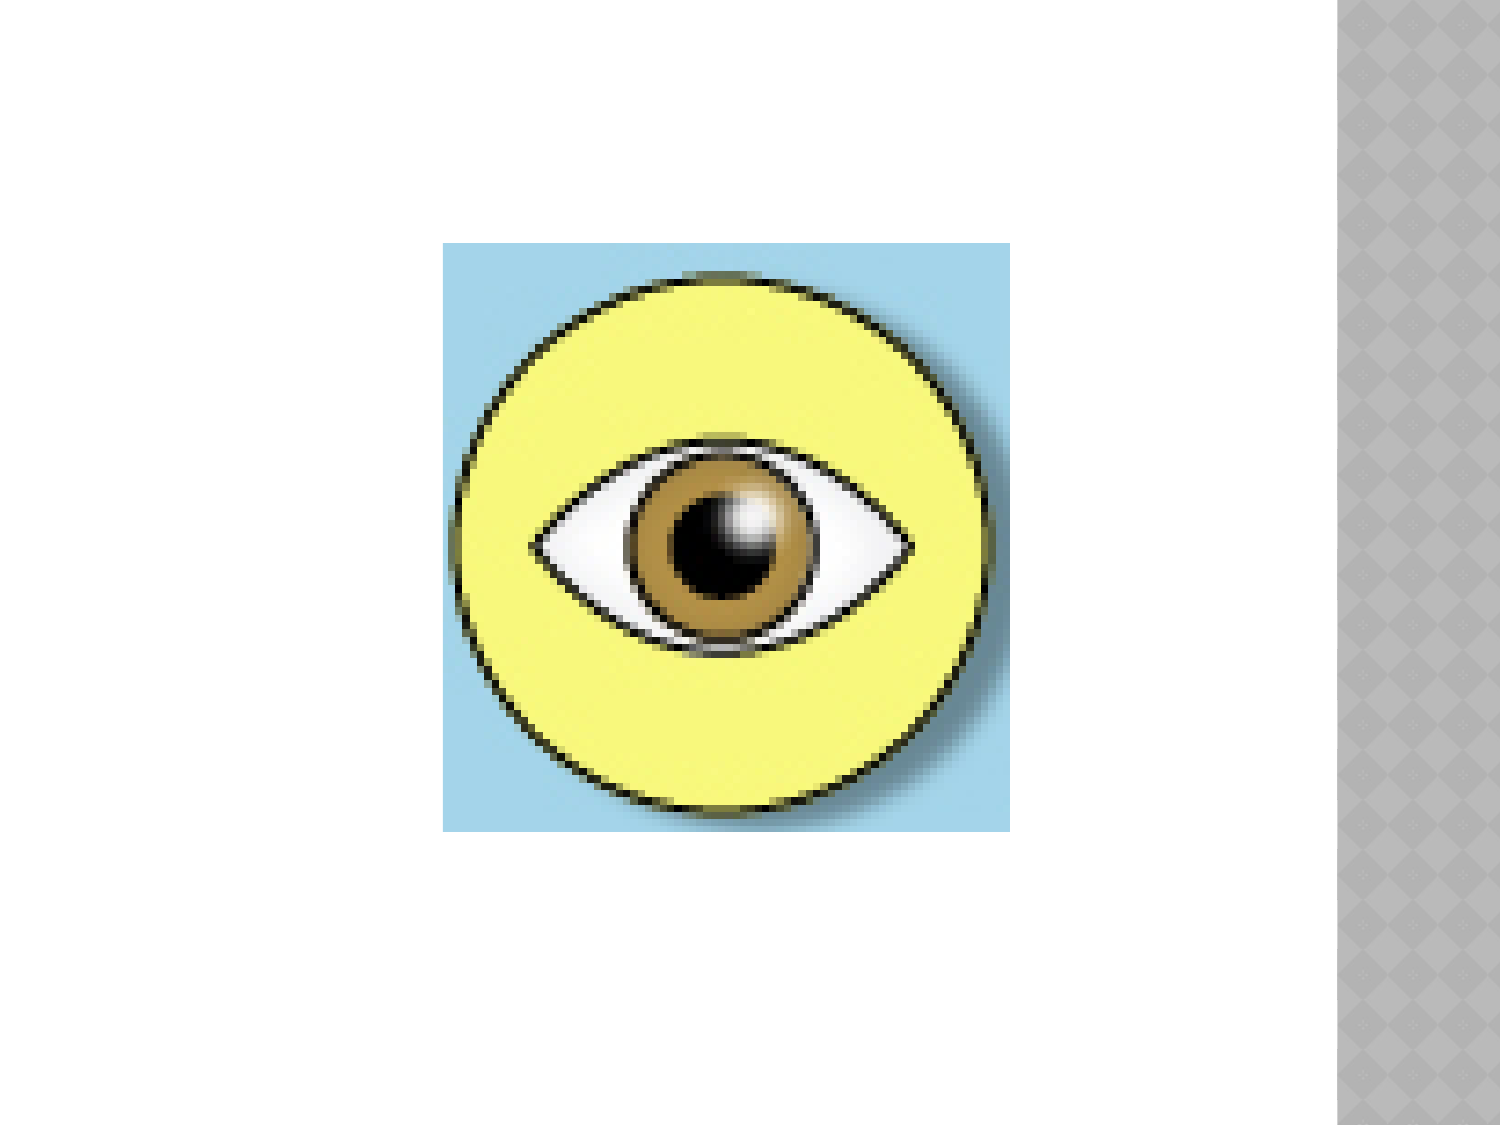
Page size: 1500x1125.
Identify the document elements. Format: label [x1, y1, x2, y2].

picture [442, 243, 1011, 832]
